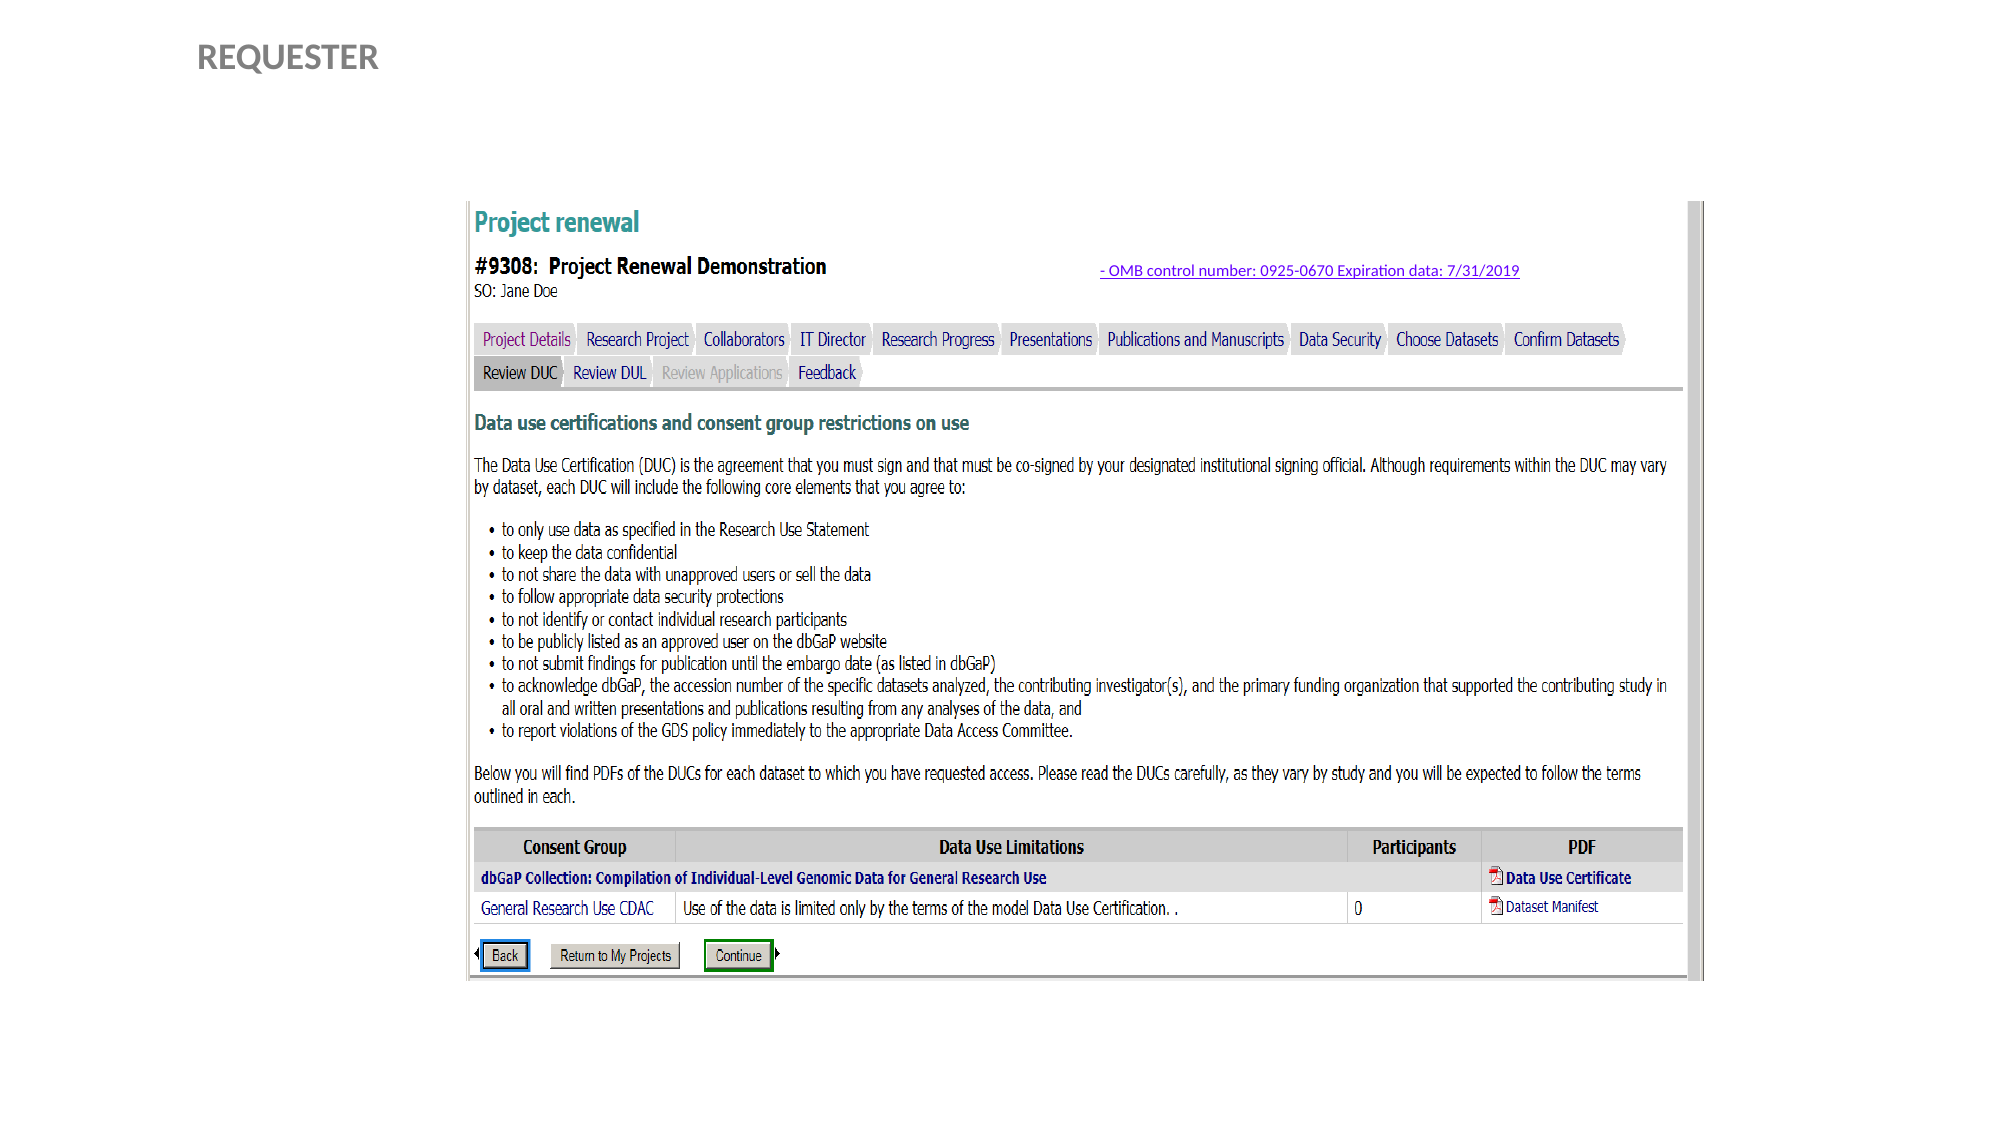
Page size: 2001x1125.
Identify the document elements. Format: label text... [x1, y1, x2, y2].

text_box [455, 111, 1535, 351]
picture [466, 200, 1705, 981]
text_box REQUESTER [182, 24, 395, 85]
